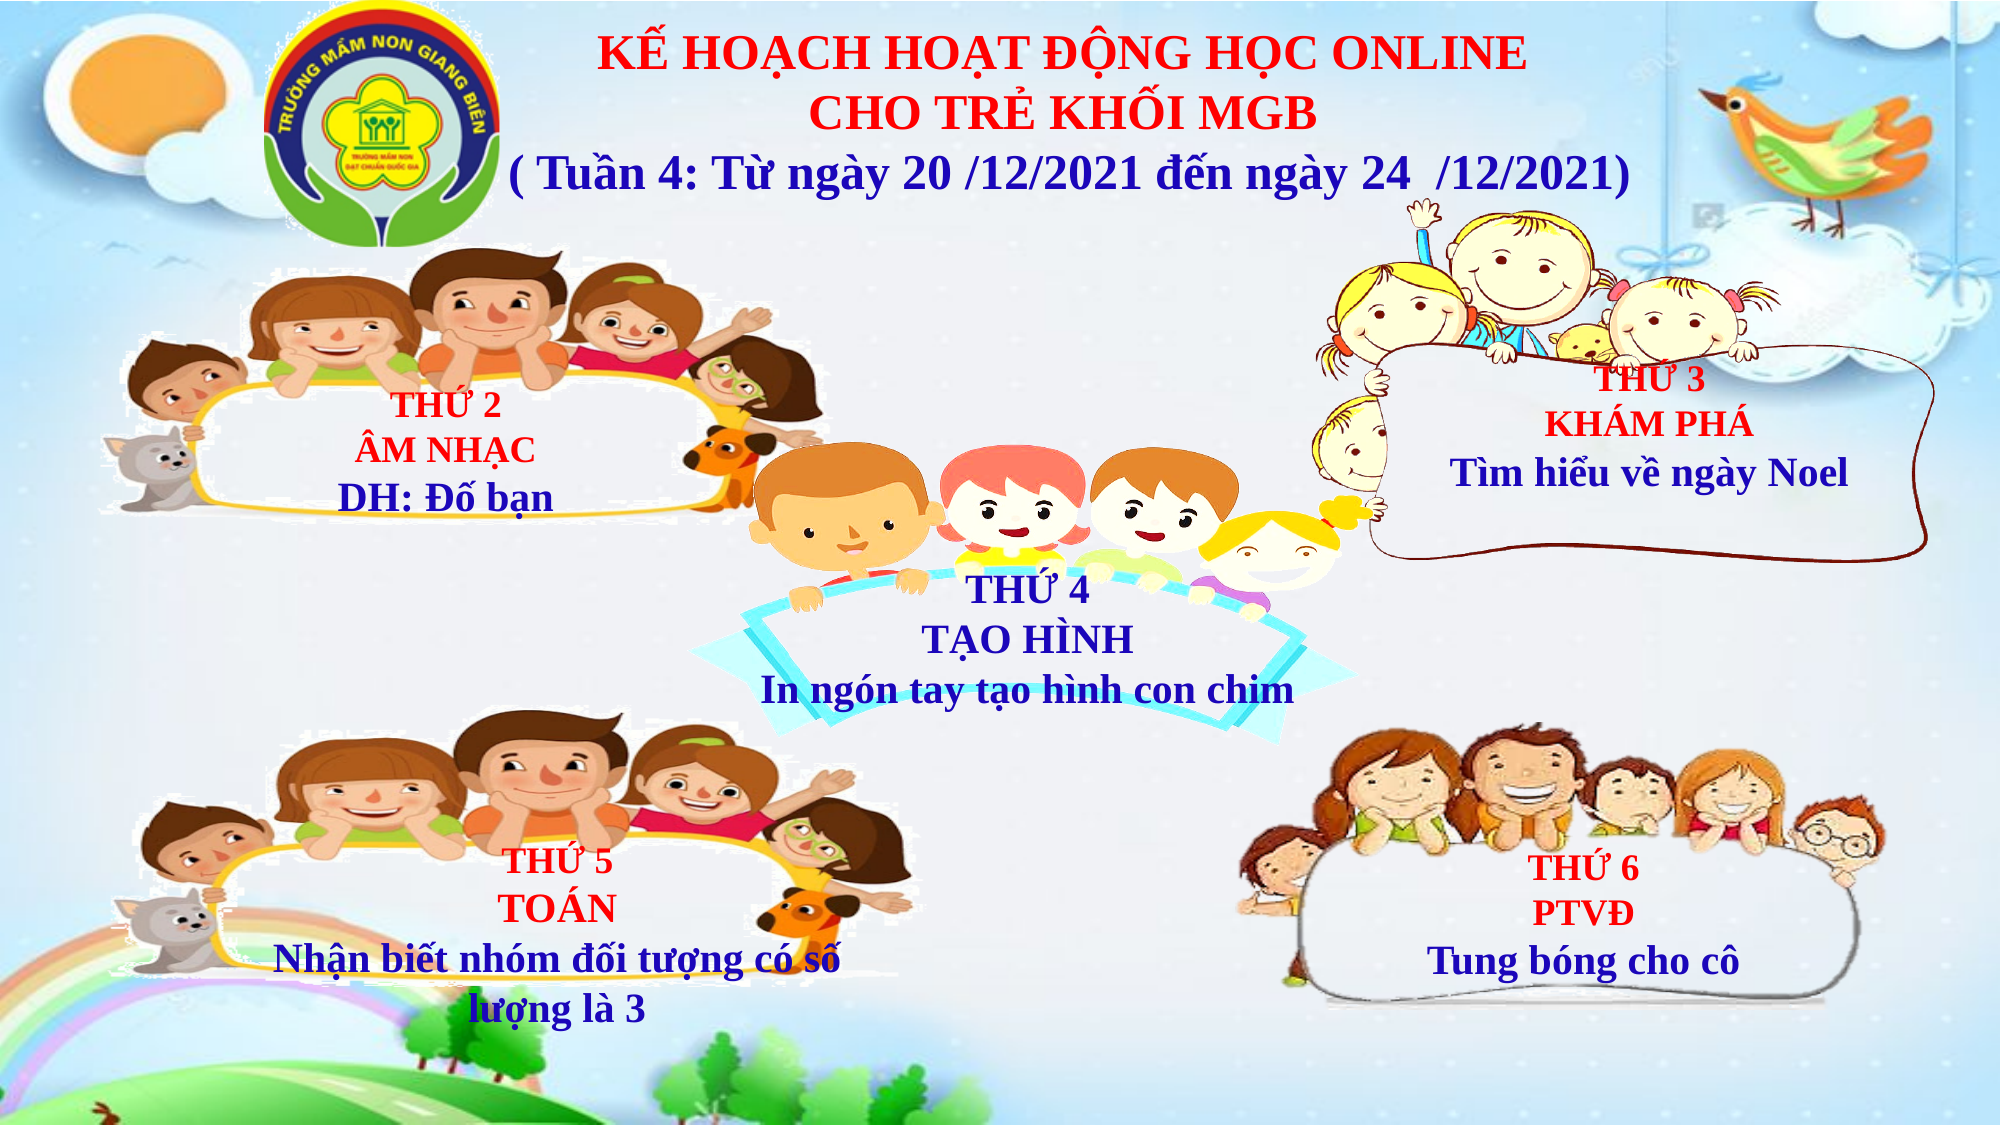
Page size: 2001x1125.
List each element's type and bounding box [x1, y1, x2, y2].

picture [0, 0, 2000, 1125]
text_box [1223, 722, 1892, 1010]
text_box [55, 667, 933, 1047]
text_box [1296, 198, 1950, 563]
text_box [50, 205, 842, 585]
text_box [671, 418, 1385, 869]
